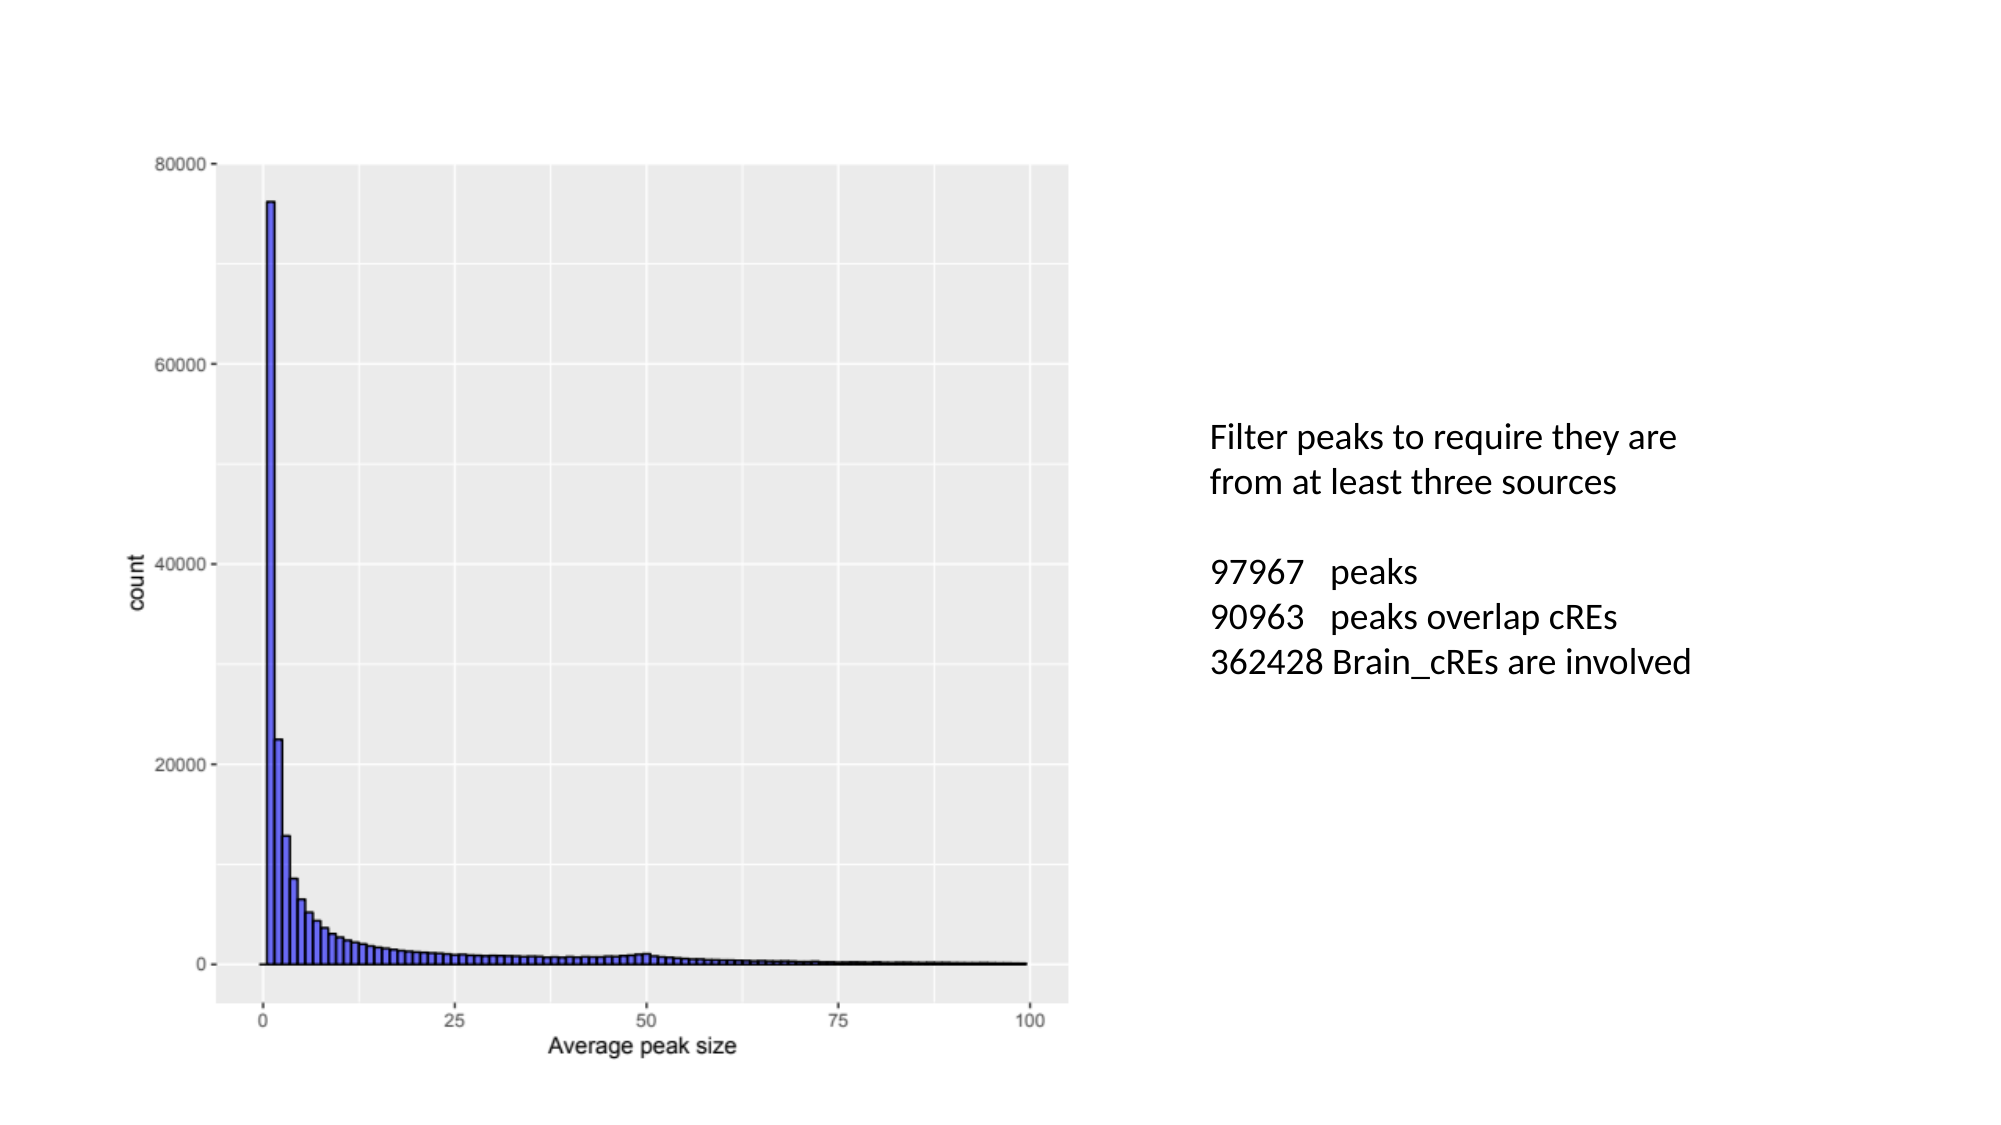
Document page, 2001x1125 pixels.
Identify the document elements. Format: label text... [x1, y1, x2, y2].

picture [115, 119, 1079, 1068]
text_box Filter peaks to require they are from at least three sources 97967 peaks 90963 peaks overlap cREs 362428 Brain_cREs are involved [1194, 404, 1745, 779]
